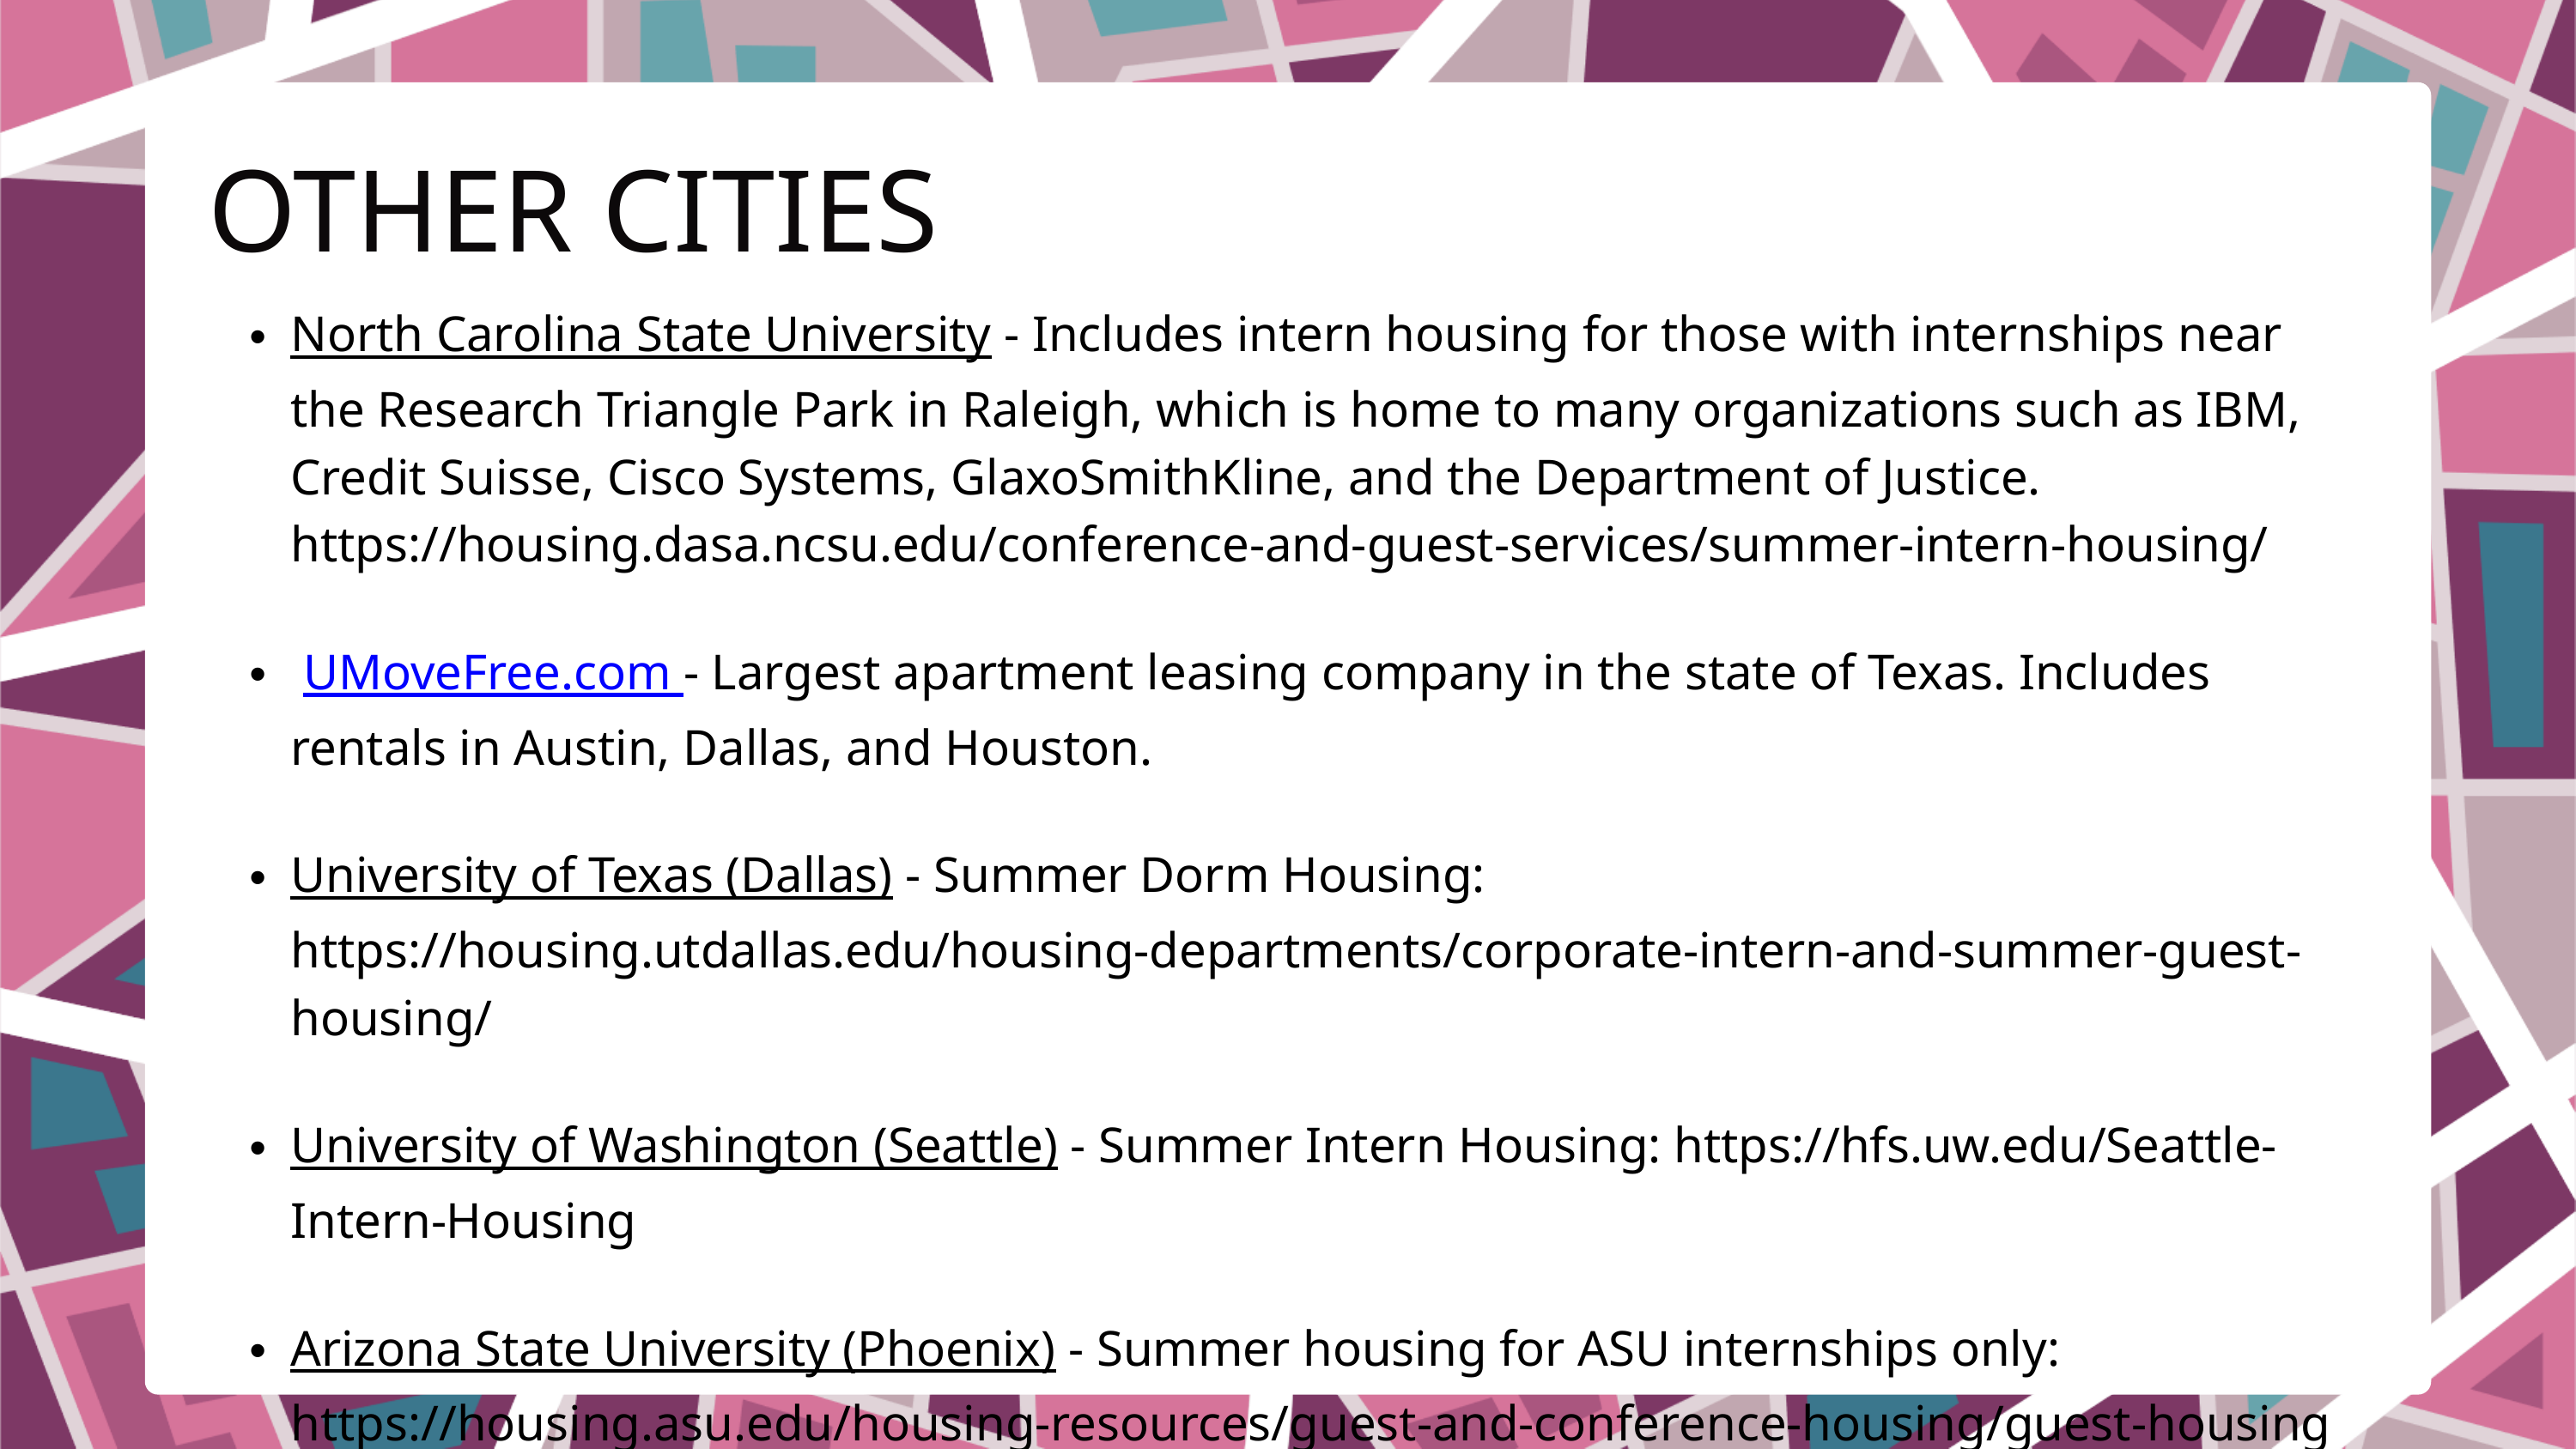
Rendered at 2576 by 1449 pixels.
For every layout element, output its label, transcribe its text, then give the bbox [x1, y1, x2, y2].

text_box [144, 82, 2432, 1395]
text_box [0, 0, 2576, 1449]
text_box North Carolina State University - Includes intern housing for those with internships near the Research Triangle Park in Raleigh, which is home to many organizations such as IBM, Credit Suisse, Cisco Systems, GlaxoSmithKline, and the Department of Justice.​ https://housing.dasa.ncsu.edu/conference-and-guest-services/summer-intern-housing/ UMoveFree.com - Largest apartment leasing company in the state of Texas. Includes rentals in Austin, Dallas, and Houston.​ University of Texas (Dallas) - Summer Dorm Housing: https://housing.utdallas.edu/housing-departments/corporate-intern-and-summer-guest-housing/ University of Washington (Seattle) - Summer Intern Housing: https://hfs.uw.edu/Seattle-Intern-Housing Arizona State University (Phoenix) - Summer housing for ASU internships only: https://housing.asu.edu/housing-resources/guest-and-conference-housing/guest-housing [208, 1402, 2334, 1449]
